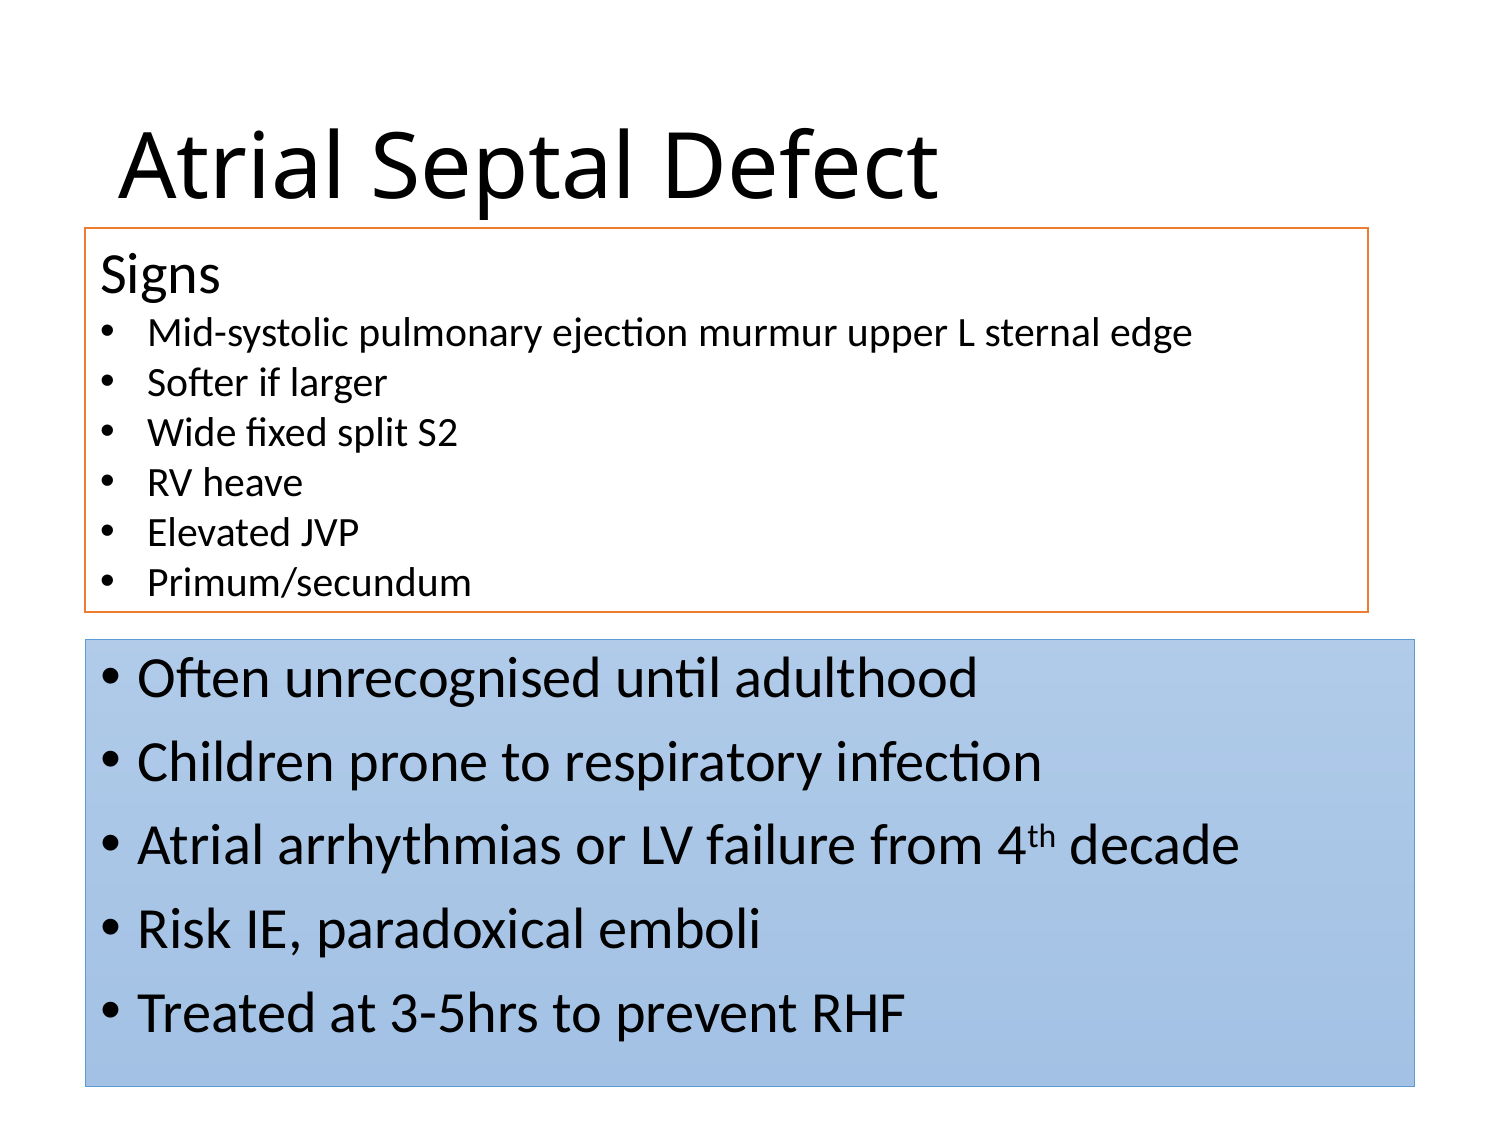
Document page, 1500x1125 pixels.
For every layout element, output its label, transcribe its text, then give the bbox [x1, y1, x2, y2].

text_box Signs Mid-systolic pulmonary ejection murmur upper L sternal edge Softer if larger Wide fixed split S2 RV heave Elevated JVP Primum/secundum [84, 227, 1369, 613]
title Atrial Septal Defect [103, 59, 1397, 278]
list Often unrecognised until adulthood Children prone to respiratory infection Atrial arrhythmias or LV failure from 4th decade Risk IE, paradoxical emboli Treated at 3-5hrs to prevent RHF [85, 639, 1415, 1087]
